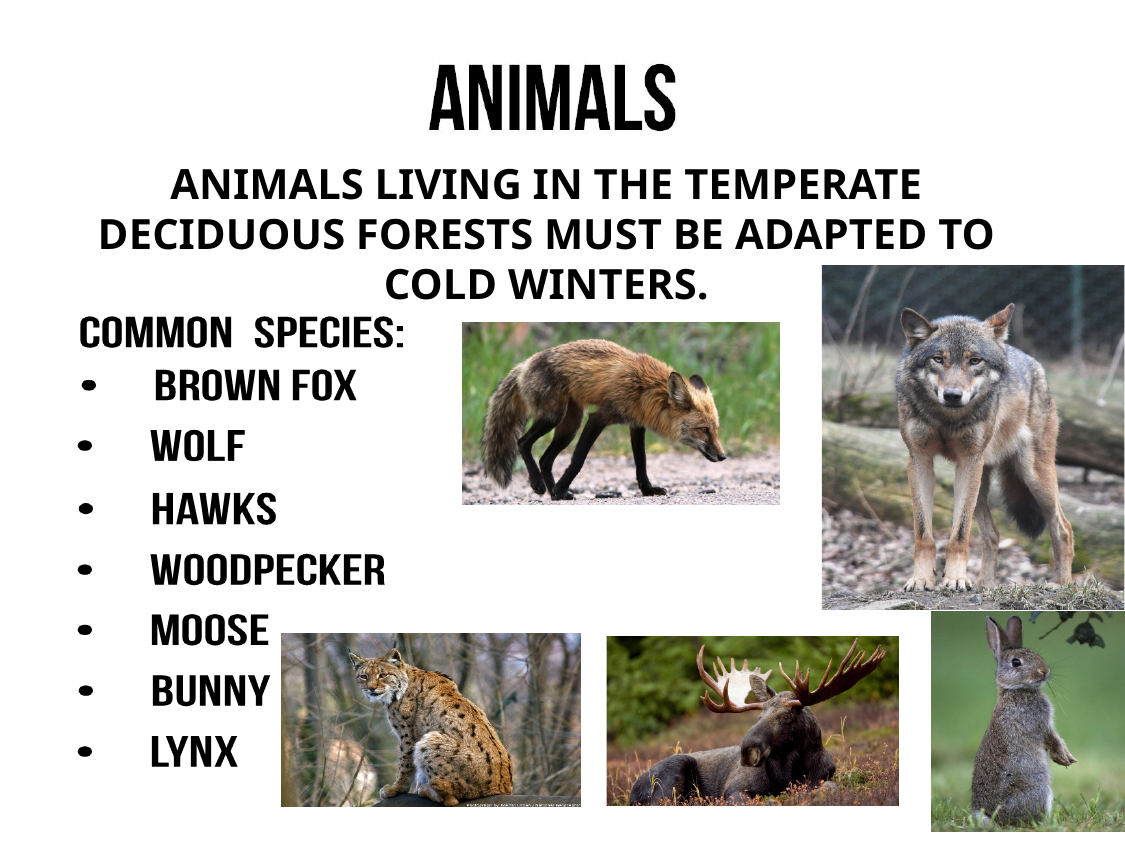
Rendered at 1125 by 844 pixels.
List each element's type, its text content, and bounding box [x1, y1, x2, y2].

text_box ANIMALS LIVING IN THE TEMPERATE DECIDUOUS FORESTS MUST BE ADAPTED TO COLD WINTERS. [45, 173, 1047, 315]
picture [461, 321, 780, 506]
picture [821, 265, 1125, 832]
picture [606, 636, 900, 806]
picture [42, 294, 581, 808]
picture [6, 0, 1125, 163]
